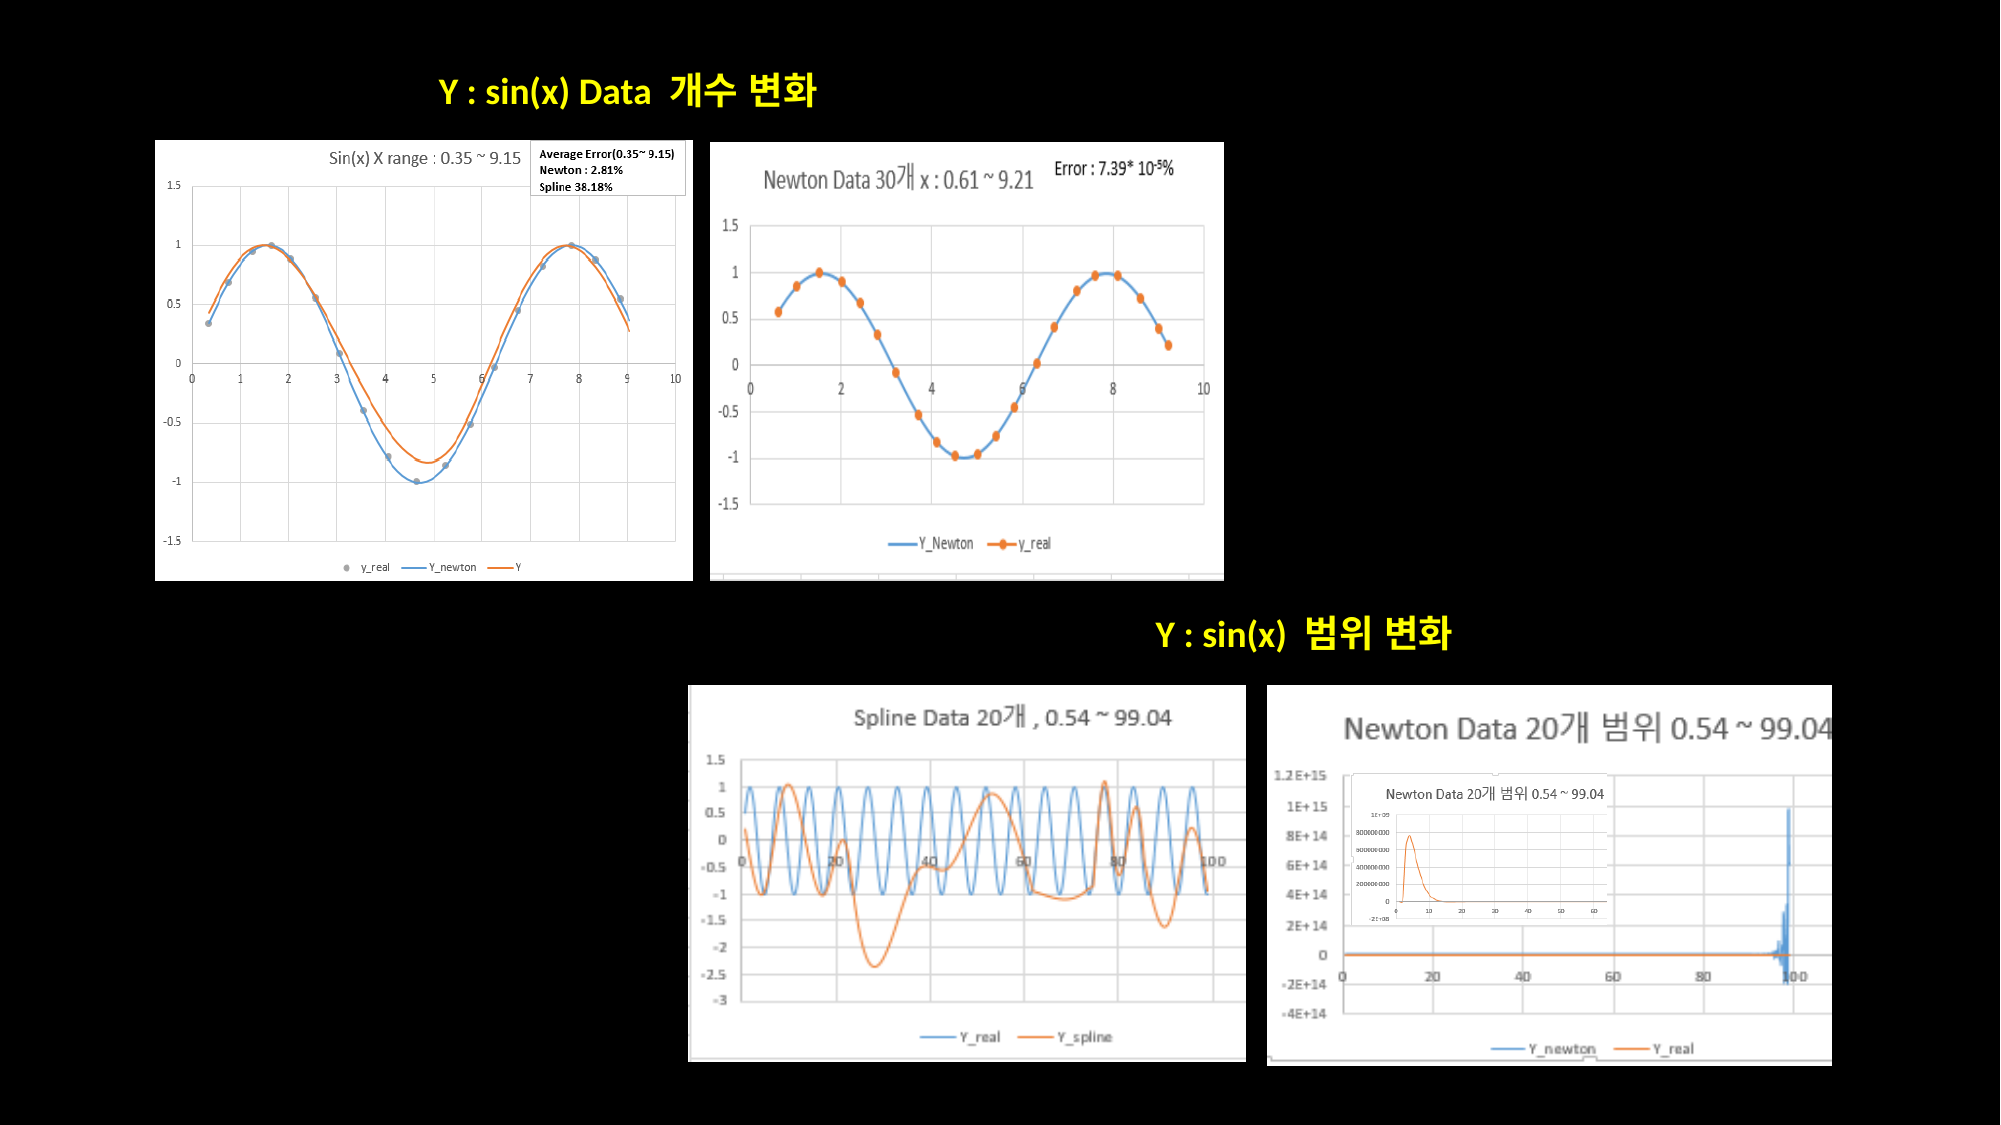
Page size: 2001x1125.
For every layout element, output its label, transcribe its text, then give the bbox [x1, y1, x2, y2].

text_box Y : sin(x) 범위 변화 [815, 603, 1794, 663]
picture [710, 142, 1224, 582]
picture [688, 685, 1246, 1062]
picture [155, 140, 693, 581]
text_box Y : sin(x) Data 개수 변화 [139, 59, 1118, 120]
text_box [1267, 685, 1832, 1066]
